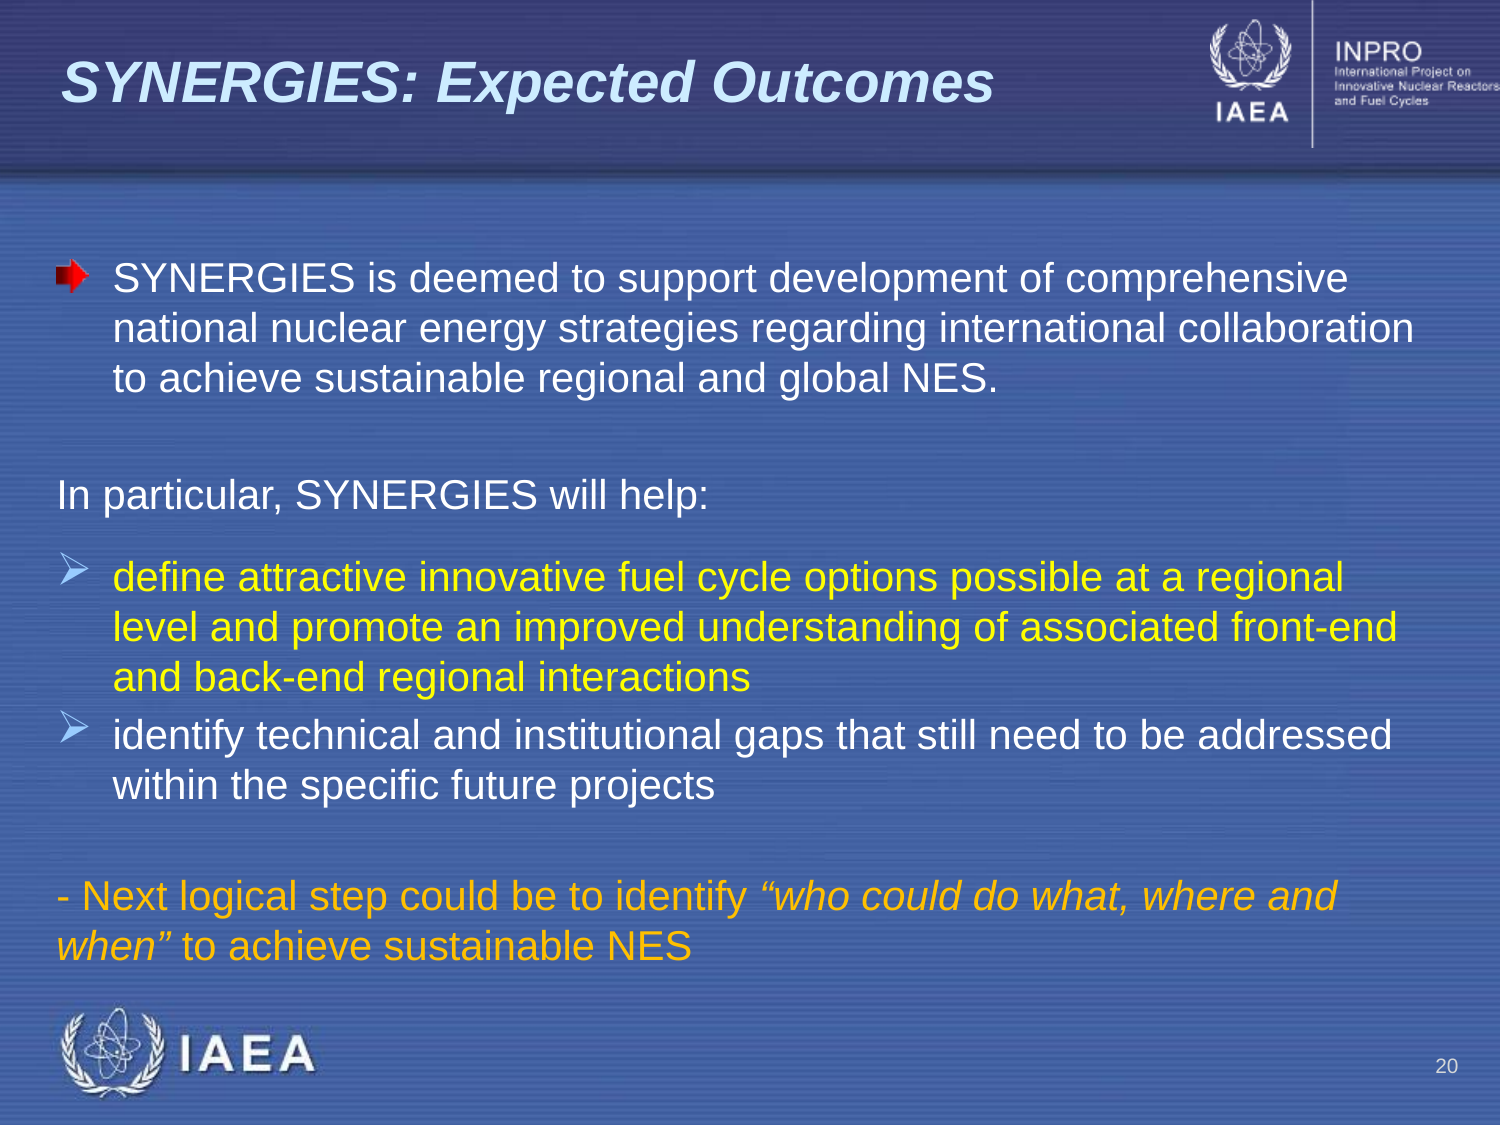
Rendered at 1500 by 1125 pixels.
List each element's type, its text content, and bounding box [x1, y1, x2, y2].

picture [0, 0, 1500, 1125]
slide_number 20 [1389, 1044, 1474, 1094]
title SYNERGIES: Expected Outcomes [46, 16, 1129, 142]
list SYNERGIES is deemed to support development of comprehensive national nuclear energy strategies regarding international collaboration to achieve sustainable regional and global NES. In particular, SYNERGIES will help: define attractive innovative fuel cycle options possible at a regional level and promote an improved understanding of associated front-end and back-end regional interactions identify technical and institutional gaps that still need to be addressed within the specific future projects - Next logical step could be to identify “who could do what, where and when” to achieve sustainable NES [41, 243, 1451, 1017]
